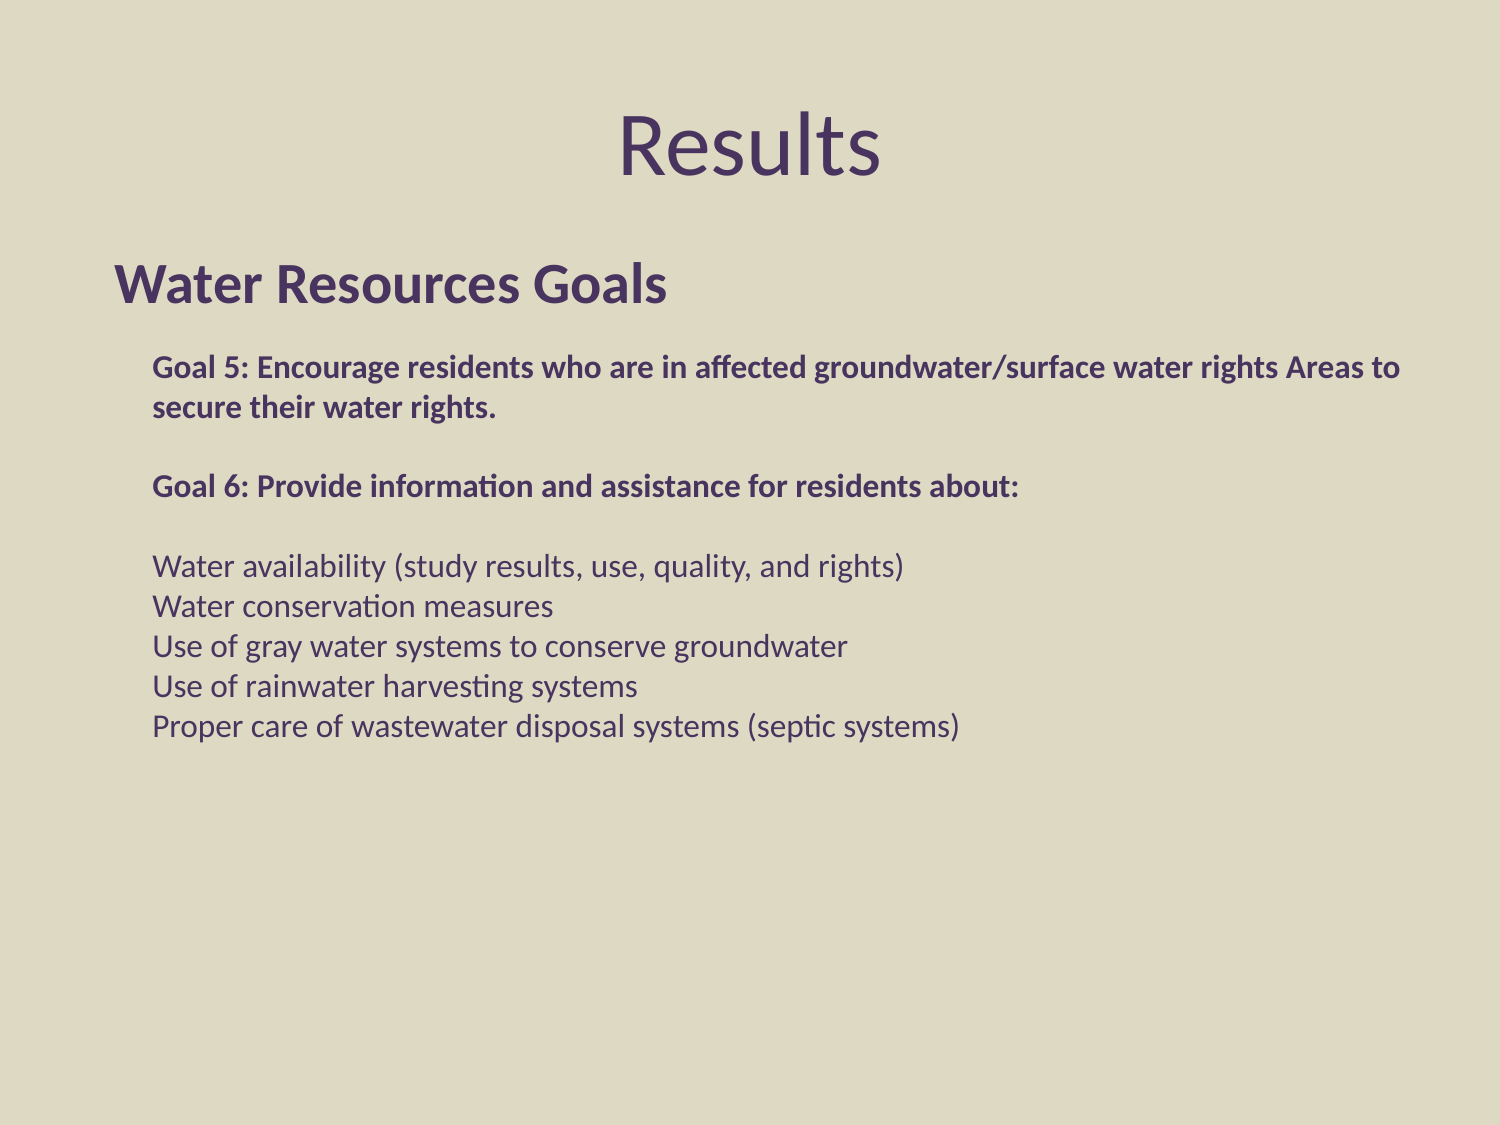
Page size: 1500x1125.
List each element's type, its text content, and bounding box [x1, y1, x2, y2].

title Results [75, 45, 1425, 233]
text_box Water Resources Goals [99, 237, 1413, 323]
text_box Goal 5: Encourage residents who are in affected groundwater/surface water rights Areas to secure their water rights. Goal 6: Provide information and assistance for residents about: Water availability (study results, use, quality, and rights) Water conservation measures Use of gray water systems to conserve groundwater Use of rainwater harvesting systems Proper care of wastewater disposal systems (septic systems) [137, 337, 1463, 1057]
